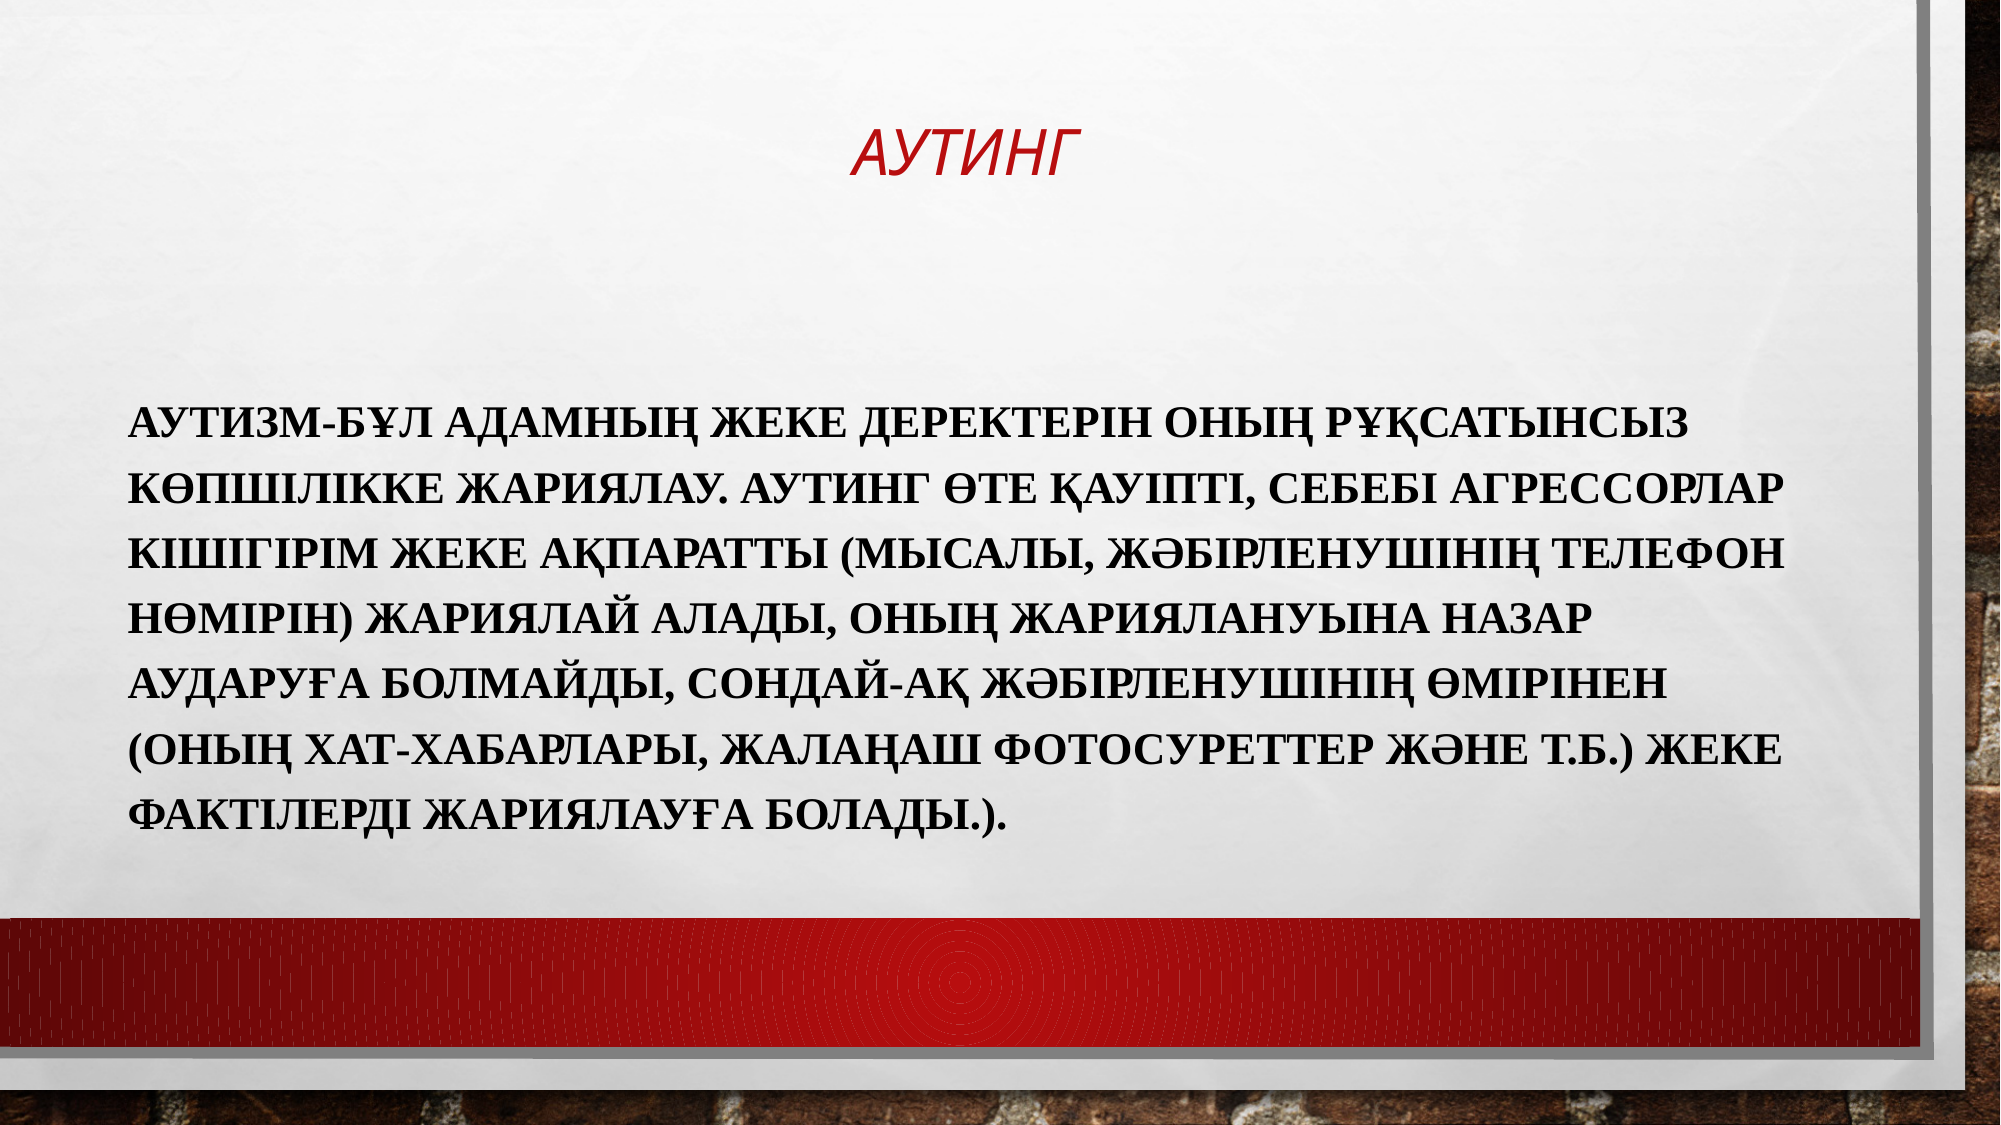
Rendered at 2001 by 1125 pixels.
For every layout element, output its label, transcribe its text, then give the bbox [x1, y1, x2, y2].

picture [0, 0, 2000, 1125]
list Аутизм-бұл адамның жеке деректерін оның рұқсатынсыз көпшілікке жариялау. Аутинг өте қауіпті, себебі агрессорлар кішігірім жеке ақпаратты (мысалы, жәбірленушінің телефон нөмірін) жариялай алады, оның жариялануына назар аударуға болмайды, сондай-ақ жәбірленушінің өмірінен (оның хат-хабарлары, жалаңаш фотосуреттер және т.б.) жеке фактілерді жариялауға болады.). [112, 338, 1818, 882]
title Аутинг [112, 112, 1818, 302]
